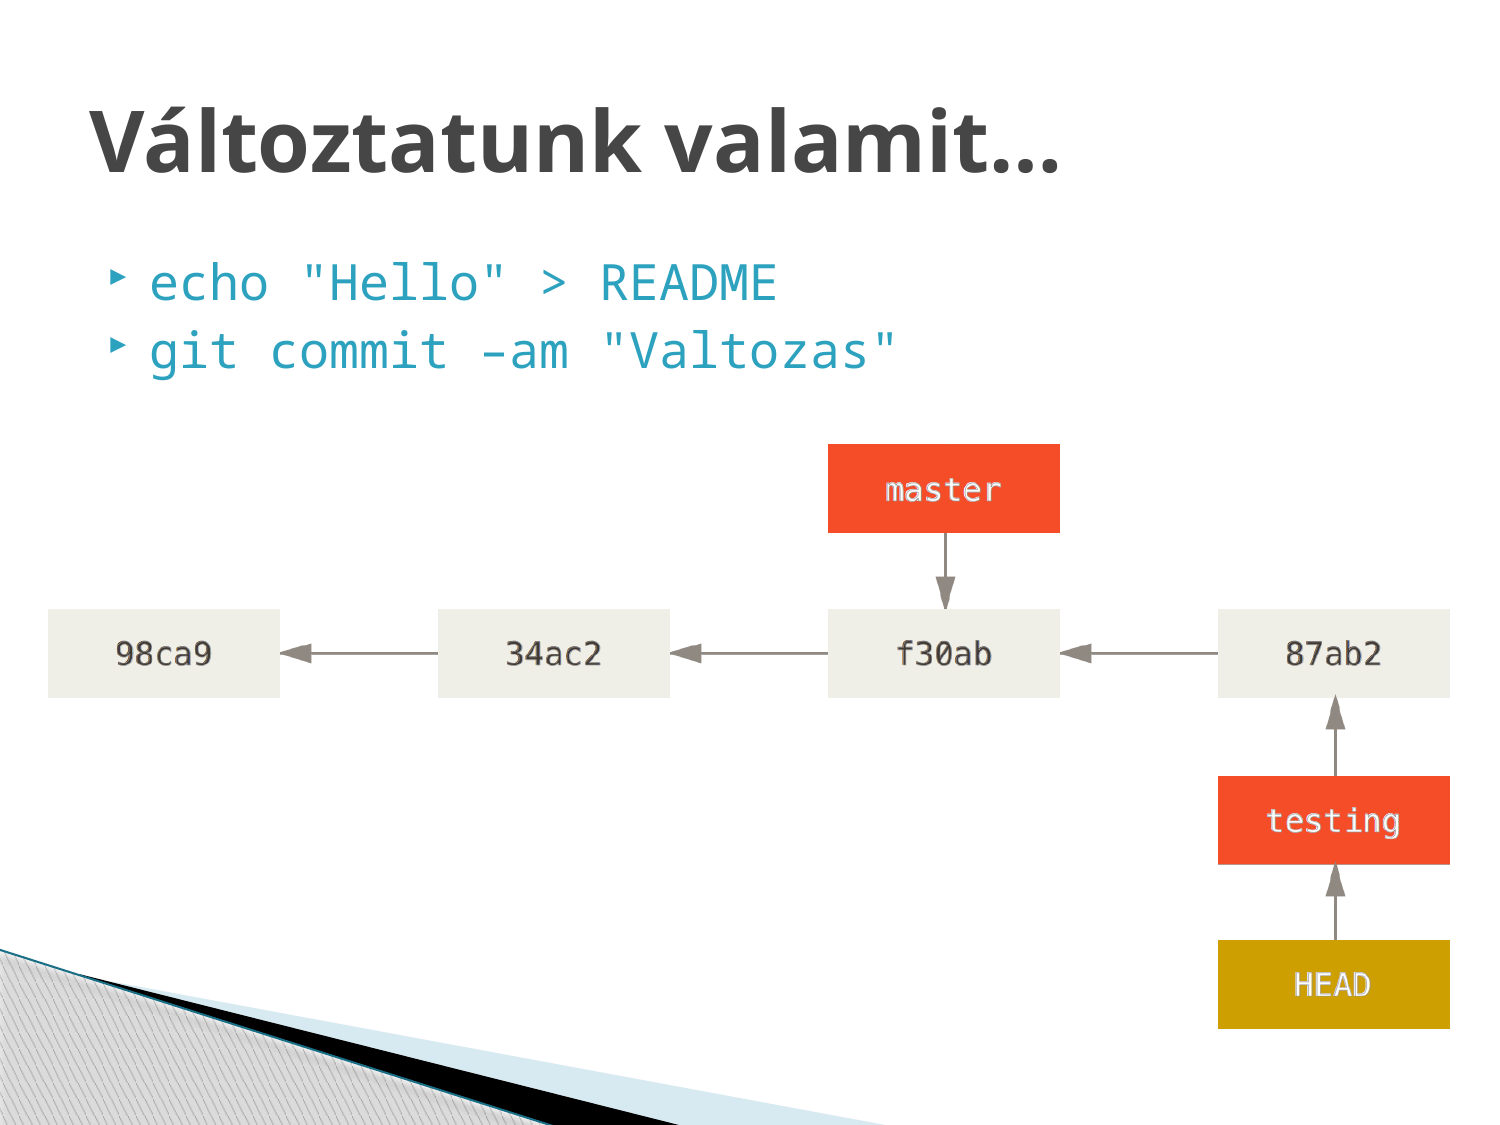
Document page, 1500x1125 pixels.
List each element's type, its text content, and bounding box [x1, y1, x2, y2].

title Változtatunk valamit… [75, 45, 1425, 233]
list echo "Hello" > README git commit –am "Valtozas" [75, 243, 1425, 444]
picture [47, 444, 1452, 1031]
